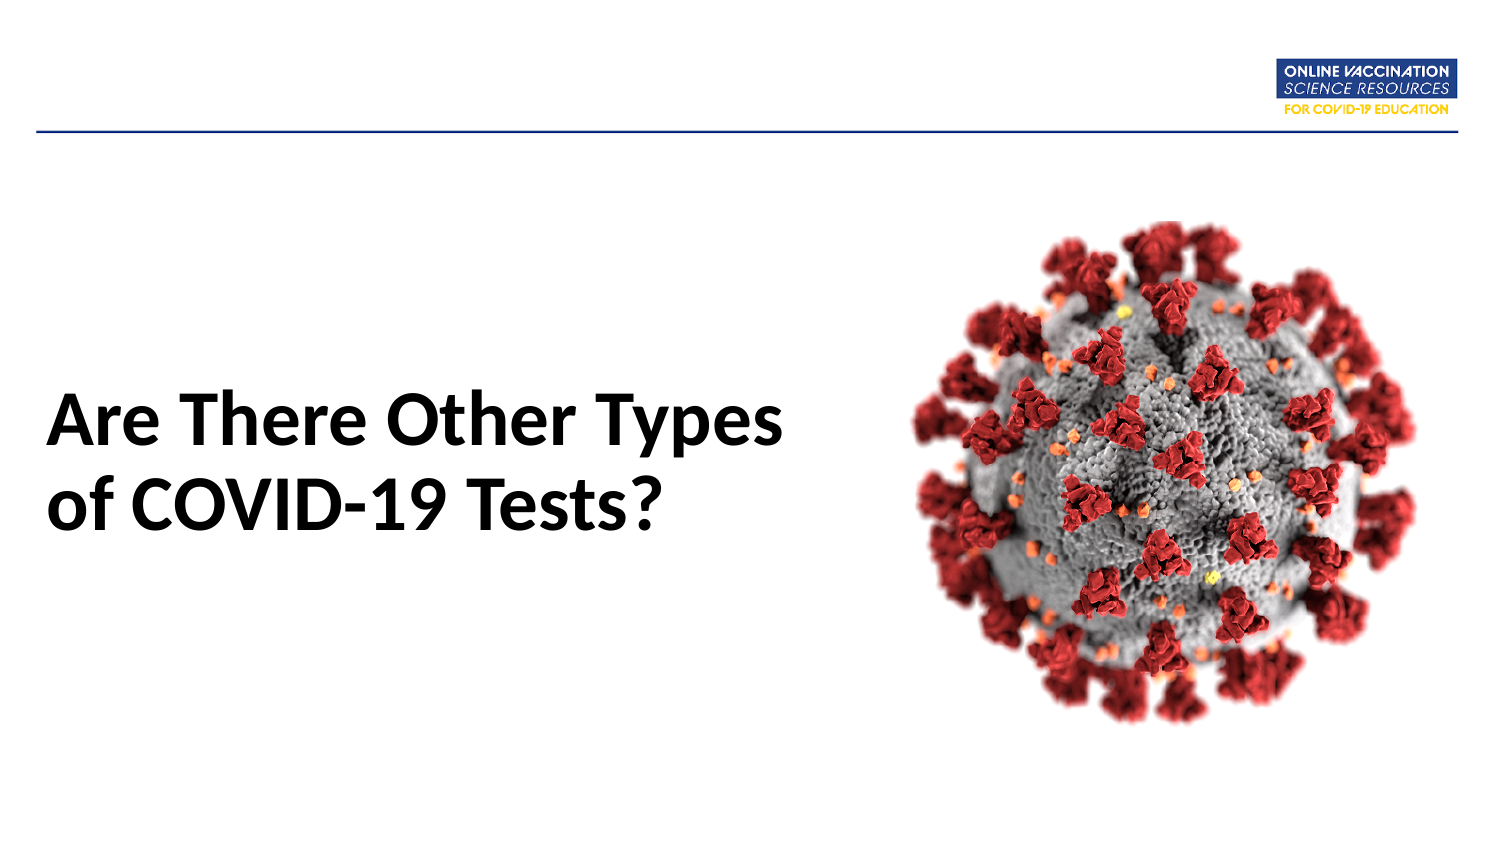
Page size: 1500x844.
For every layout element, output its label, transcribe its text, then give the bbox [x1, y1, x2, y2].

title Are There Other Types of COVID-19 Tests? [35, 370, 863, 554]
picture [0, 0, 1500, 844]
